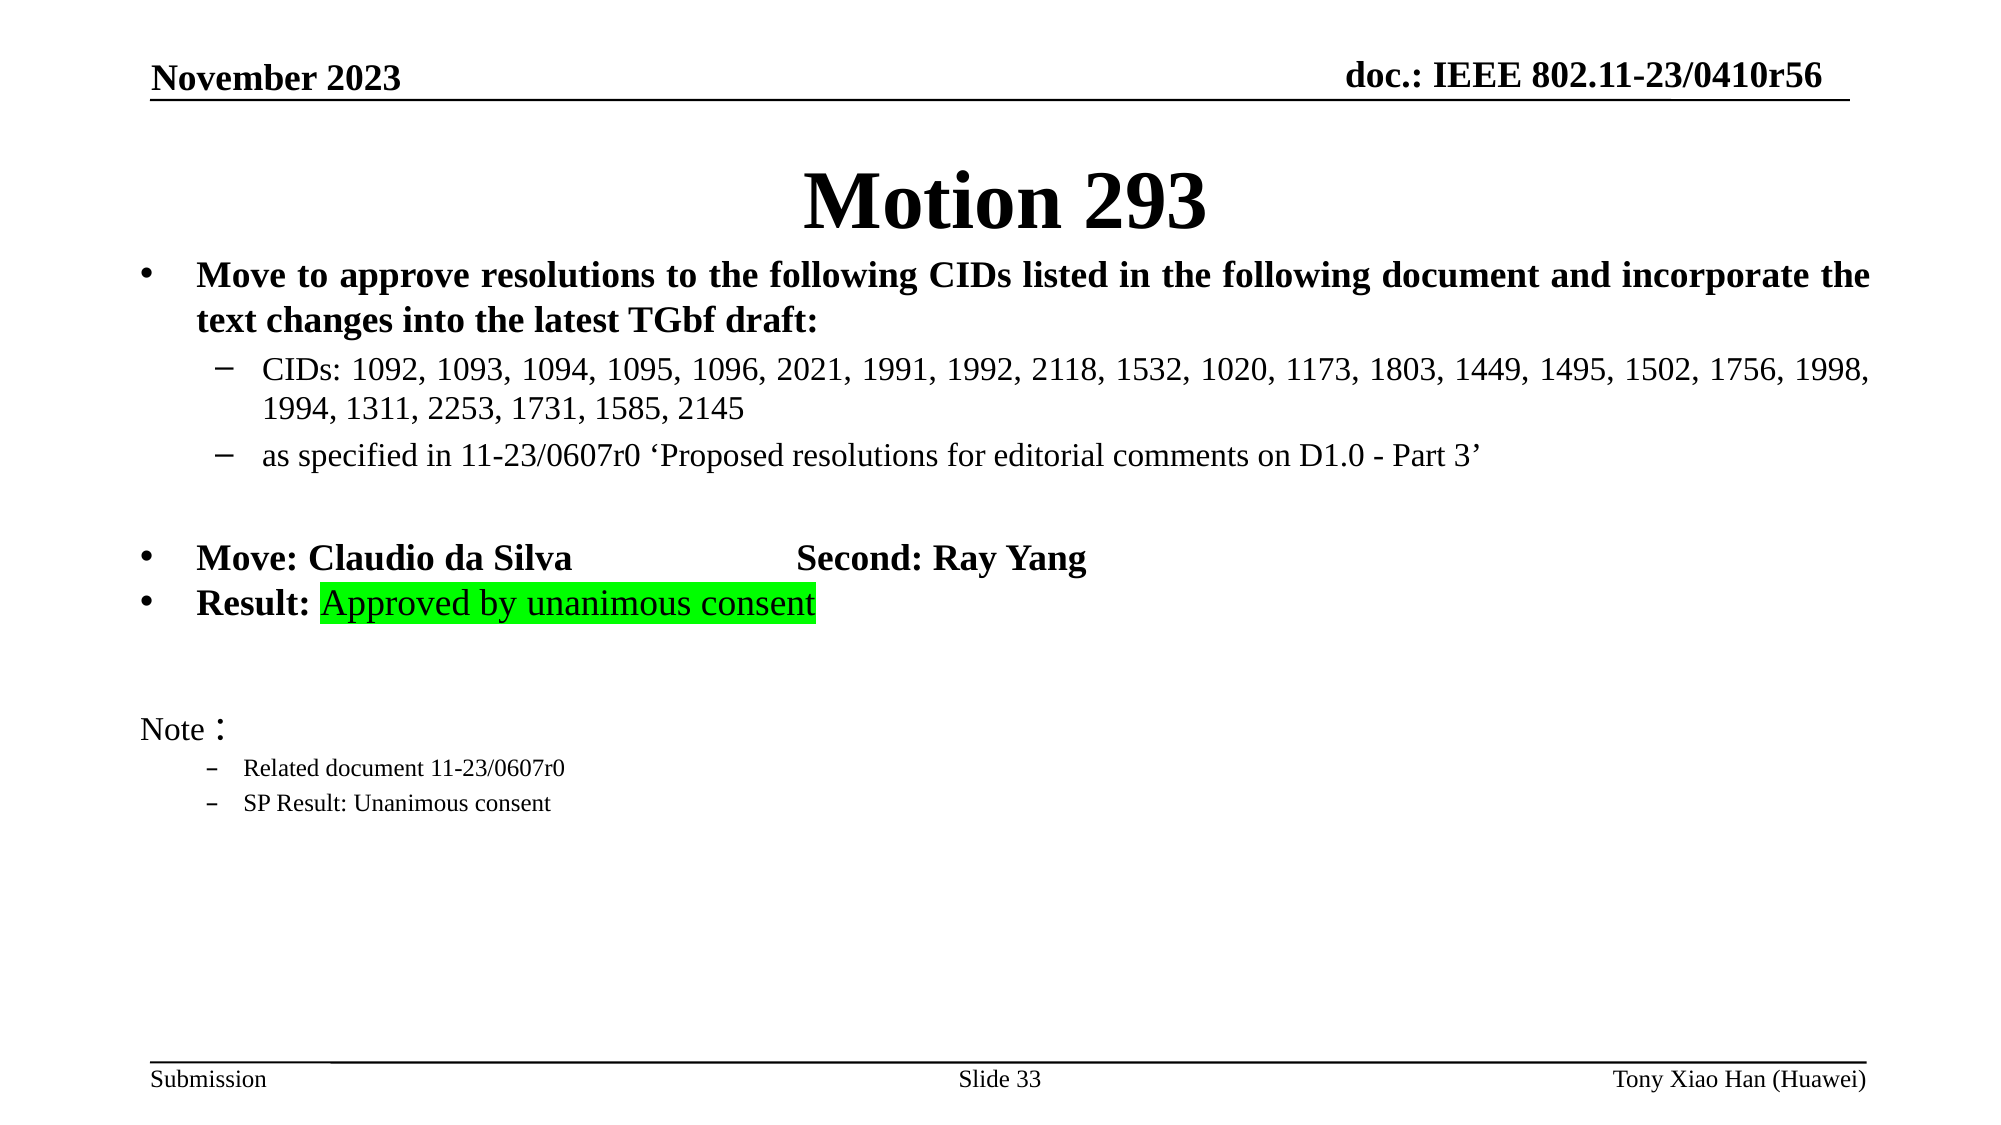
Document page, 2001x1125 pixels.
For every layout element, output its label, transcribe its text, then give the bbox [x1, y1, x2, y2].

text_box Move to approve resolutions to the following CIDs listed in the following document and incorporate the text changes into the latest TGbf draft: CIDs: 1092, 1093, 1094, 1095, 1096, 2021, 1991, 1992, 2118, 1532, 1020, 1173, 1803, 1449, 1495, 1502, 1756, 1998, 1994, 1311, 2253, 1731, 1585, 2145 as specified in 11-23/0607r0 ‘Proposed resolutions for editorial comments on D1.0 - Part 3’ Move: Claudio da Silva Second: Ray Yang Result: Approved by unanimous consent Note： Related document 11-23/0607r0 SP Result: Unanimous consent [125, 212, 1888, 900]
text_box Motion 293 [368, 137, 1644, 212]
